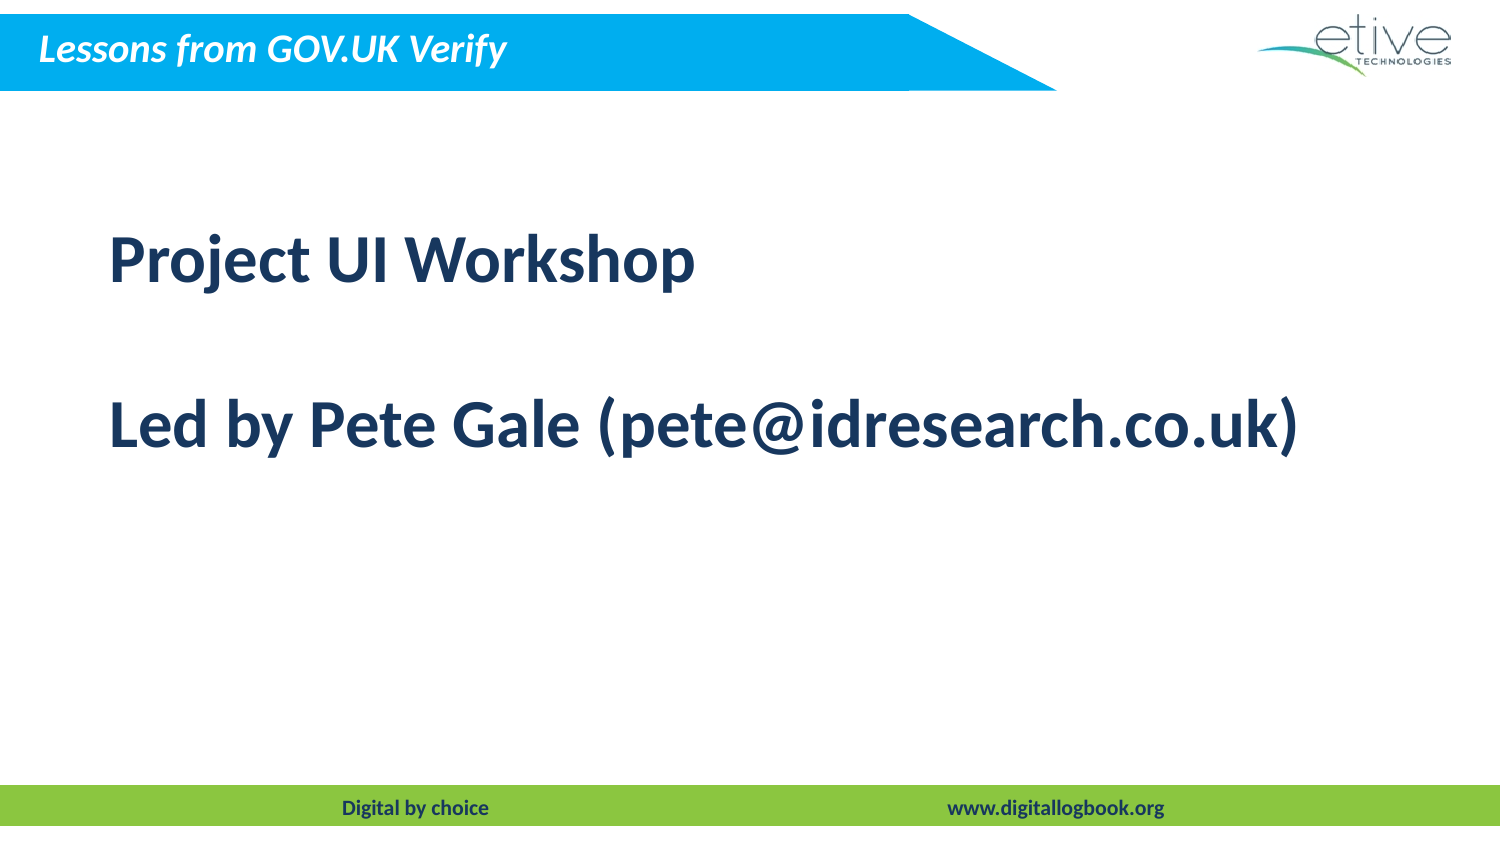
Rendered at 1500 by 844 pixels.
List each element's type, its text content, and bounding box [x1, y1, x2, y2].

text_box Digital by choice www.digitallogbook.org [207, 792, 1301, 822]
title Project UI Workshop Led by Pete Gale (pete@idresearch.co.uk) [94, 130, 1370, 545]
text_box Lessons from GOV.UK Verify [22, 17, 629, 75]
picture [1257, 14, 1451, 77]
